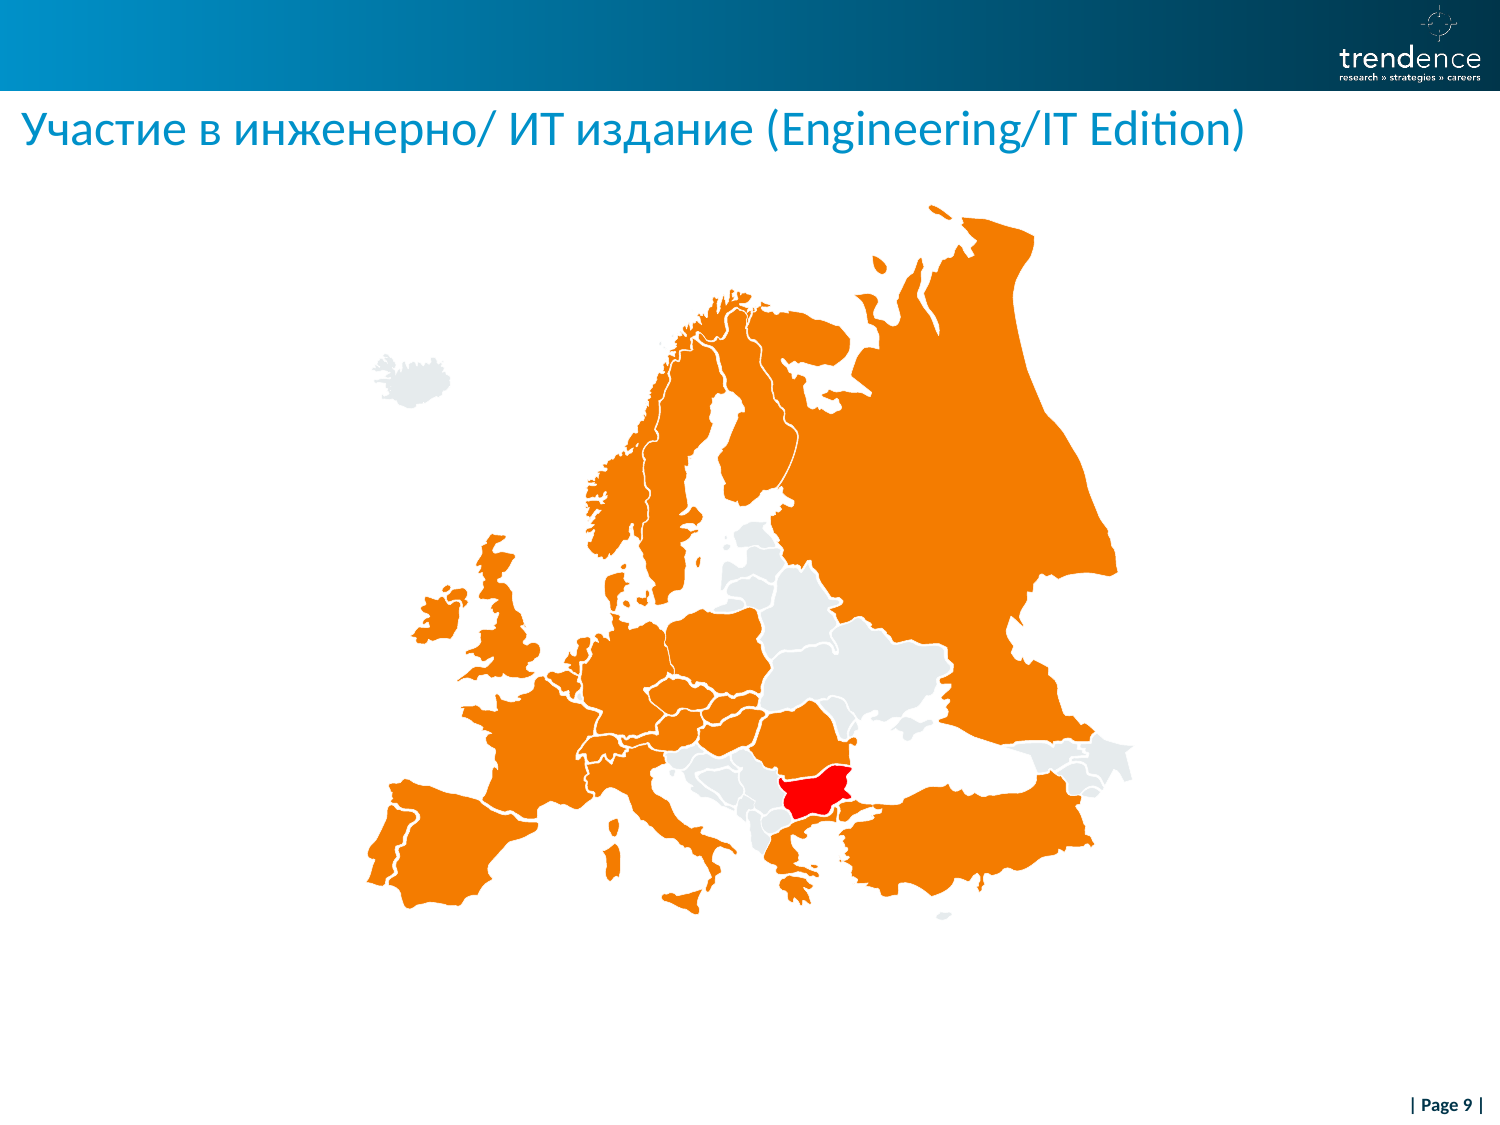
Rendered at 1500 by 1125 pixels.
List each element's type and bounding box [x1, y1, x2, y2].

picture [1387, 54, 1394, 67]
picture [1398, 54, 1408, 67]
picture [1408, 45, 1412, 67]
picture [1340, 50, 1349, 67]
picture [5, 92, 1500, 921]
picture [1354, 54, 1358, 67]
picture [1364, 54, 1377, 64]
